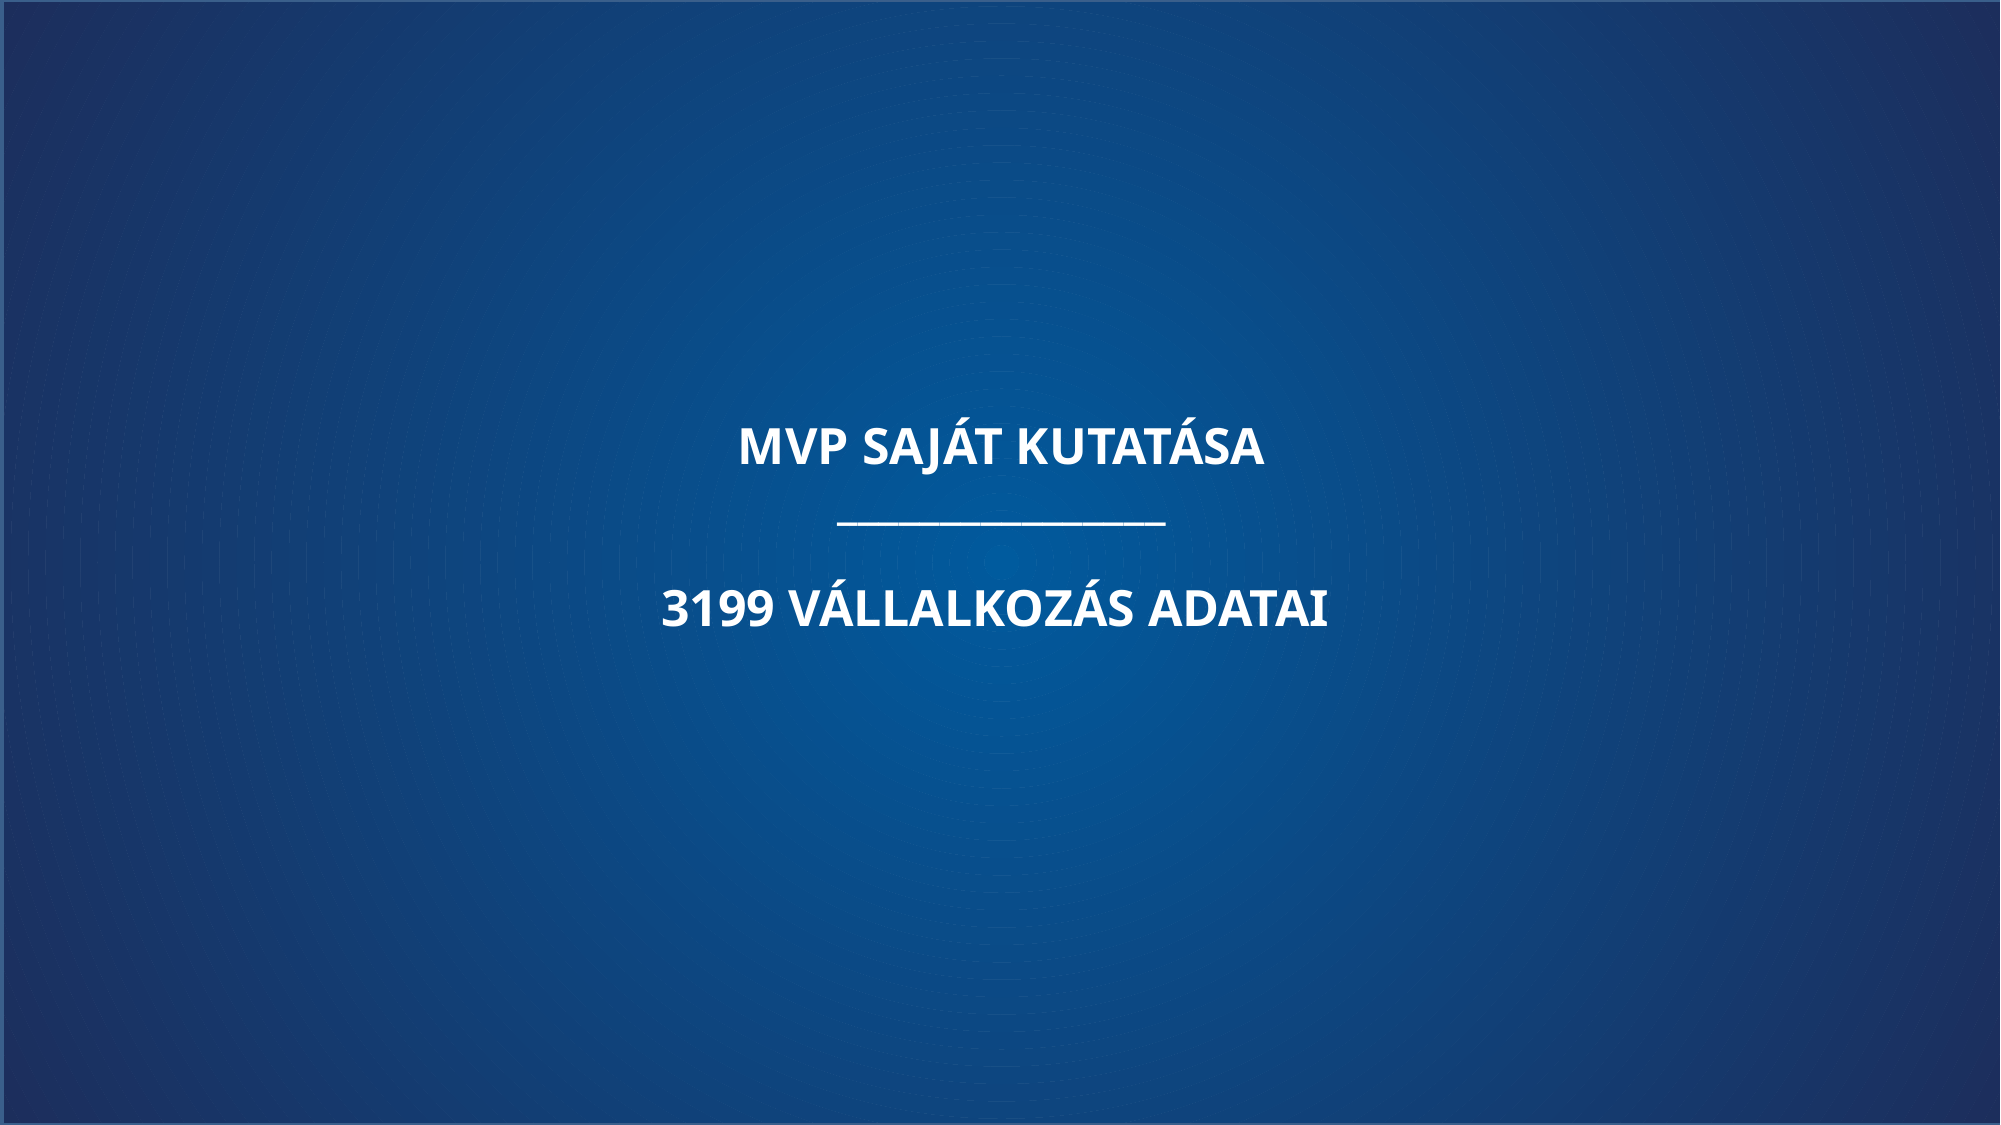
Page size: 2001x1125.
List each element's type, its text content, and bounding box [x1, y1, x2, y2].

text_box [0, 0, 2000, 1125]
text_box MVP saját kutatása ________________ 3199 vállalkozás adatai [600, 353, 1403, 645]
